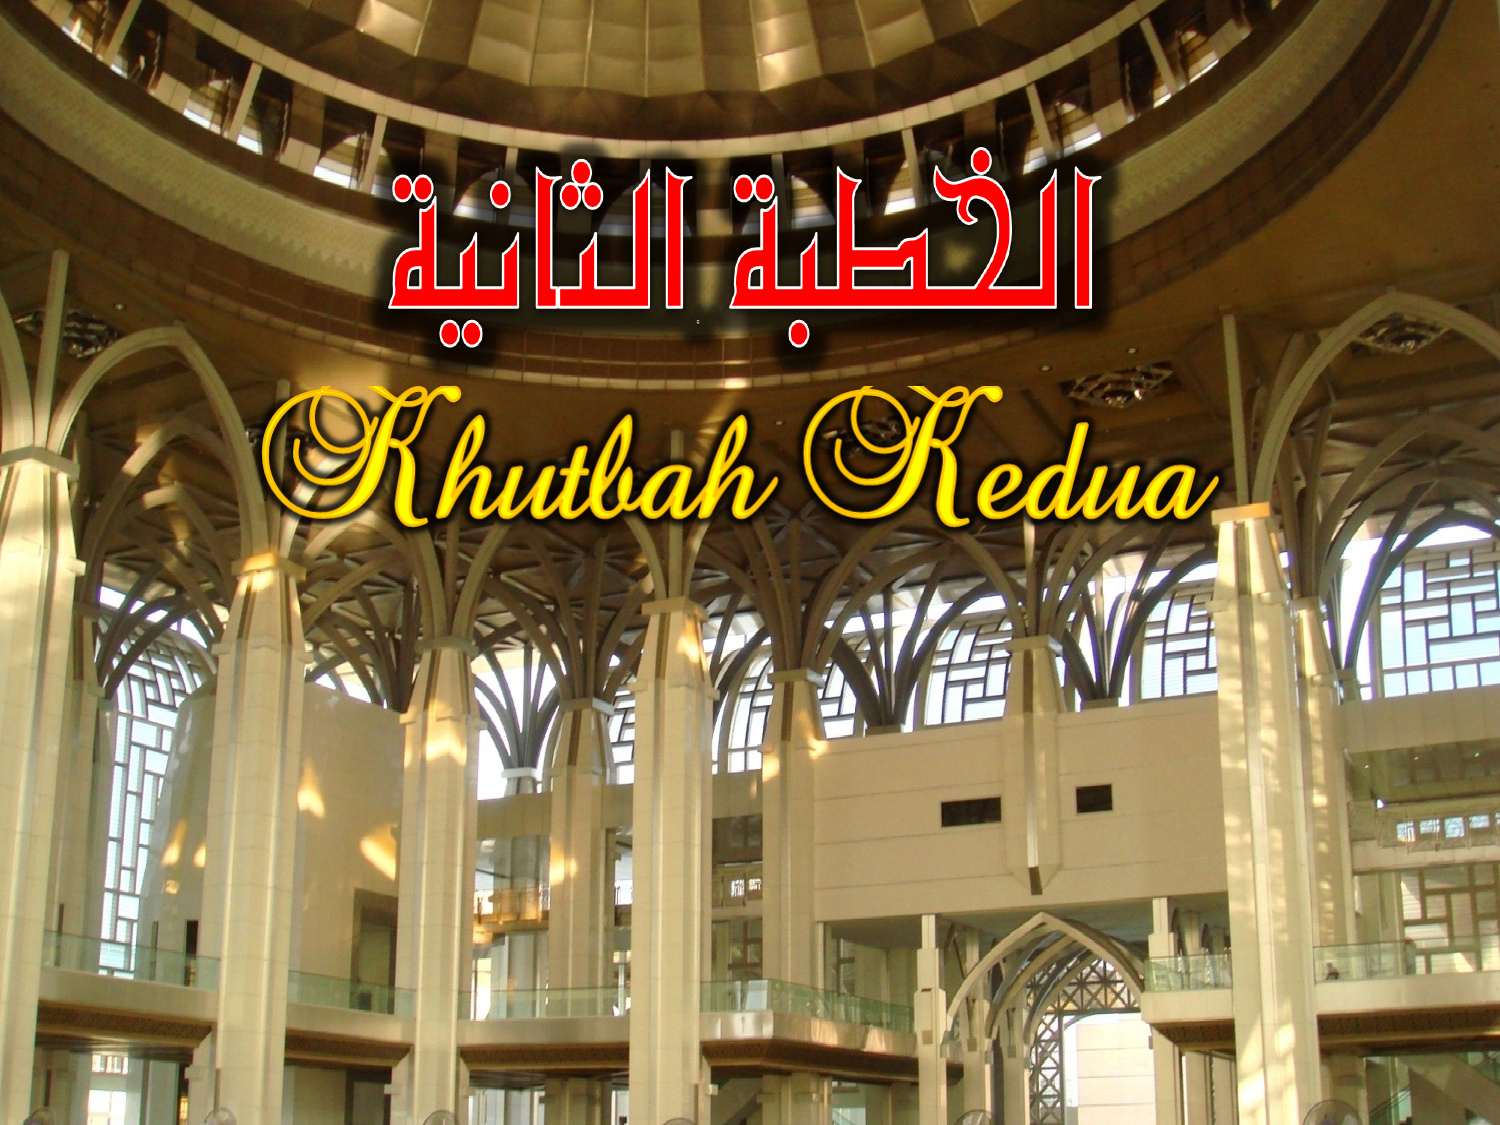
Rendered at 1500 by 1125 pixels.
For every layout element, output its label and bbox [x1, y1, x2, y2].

text_box [0, 0, 1500, 1125]
